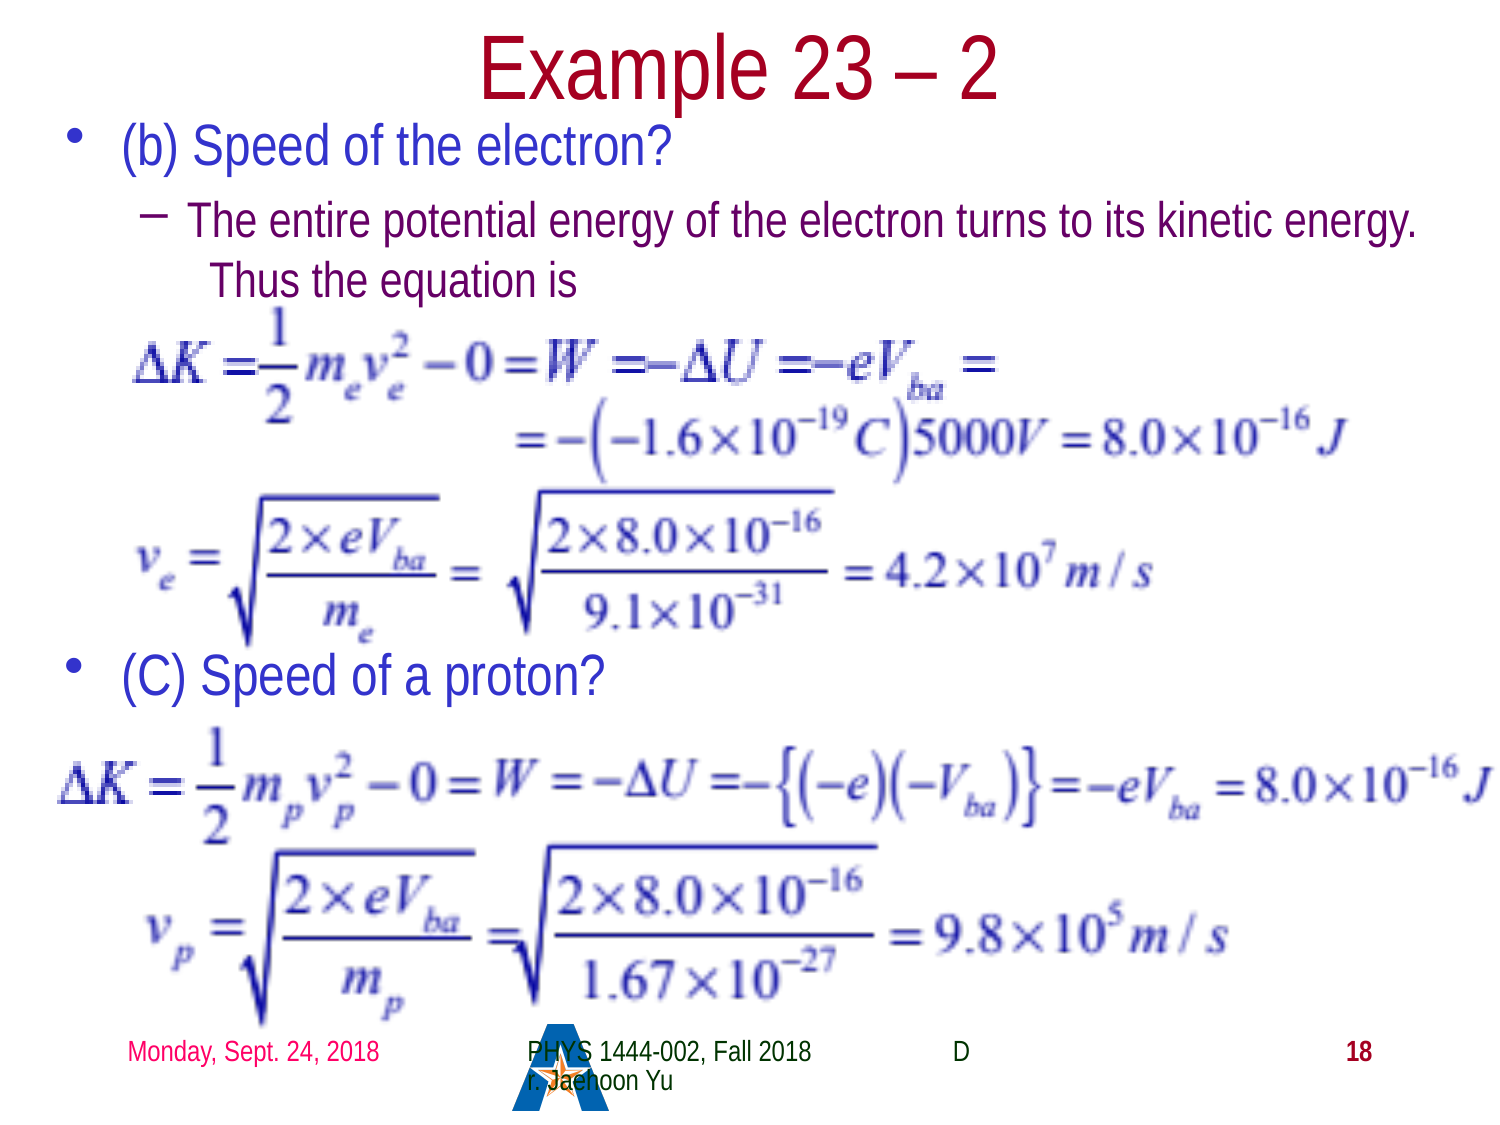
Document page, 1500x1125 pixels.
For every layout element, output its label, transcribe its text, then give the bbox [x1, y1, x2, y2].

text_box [49, 749, 184, 810]
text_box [222, 487, 487, 652]
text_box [137, 881, 227, 980]
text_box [189, 705, 491, 853]
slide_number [112, 1024, 426, 1101]
picture [512, 1101, 609, 1111]
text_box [637, 327, 799, 382]
title Example 23 – 2 [37, 0, 1463, 126]
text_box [537, 327, 635, 382]
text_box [128, 515, 217, 596]
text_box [1081, 737, 1498, 824]
slide_number 18 [1074, 1024, 1388, 1101]
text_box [587, 749, 731, 802]
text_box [736, 737, 1084, 833]
list (b) Speed of the electron? The entire potential energy of the electron turns to its kinetic energy. Thus the equation is [49, 99, 1438, 326]
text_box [804, 316, 1003, 382]
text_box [506, 834, 1234, 1012]
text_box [509, 384, 1353, 493]
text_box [501, 481, 1157, 641]
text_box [252, 284, 543, 433]
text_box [232, 842, 528, 1034]
text_box (C) Speed of a proton? [50, 637, 1438, 738]
footer PHYS 1444-002, Fall 2018 Dr. Jaehoon Yu [512, 1024, 988, 1101]
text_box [124, 328, 246, 389]
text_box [487, 749, 586, 802]
